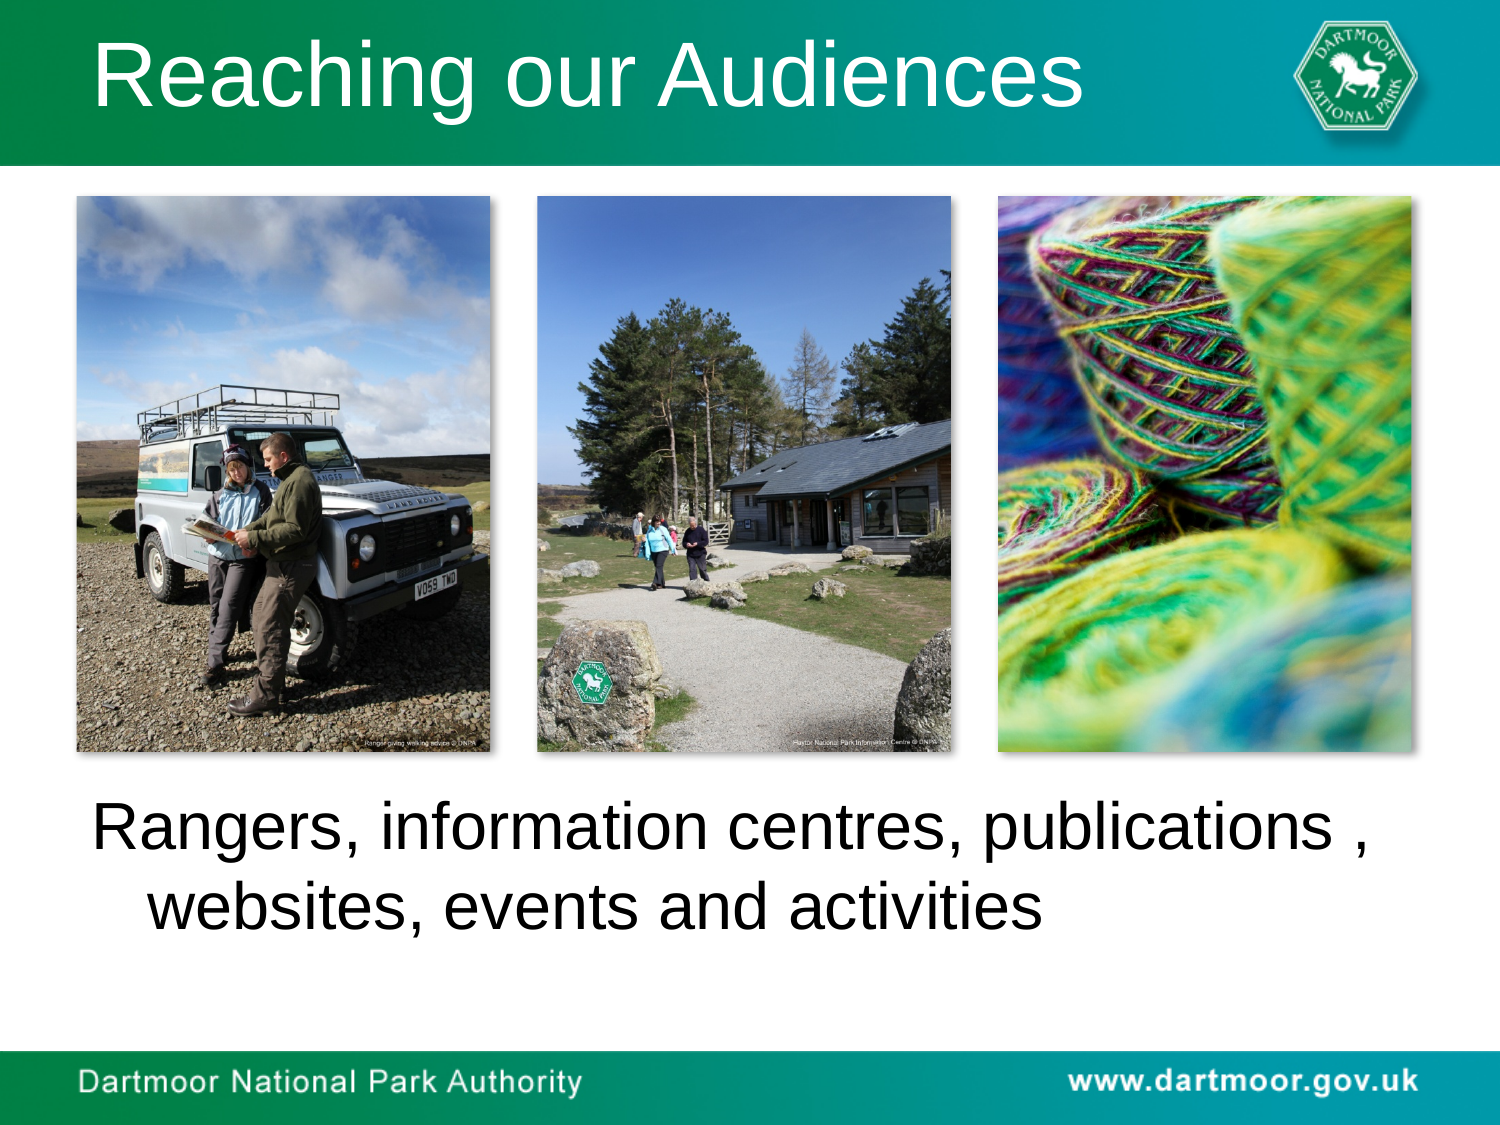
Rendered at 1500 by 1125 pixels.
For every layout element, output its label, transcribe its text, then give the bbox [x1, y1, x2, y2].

picture [0, 0, 1500, 166]
list Reaching our Audiences [76, 7, 1471, 220]
picture [76, 196, 491, 752]
list Rangers, information centres, publications , websites, events and activities [76, 775, 1412, 965]
picture [0, 1051, 1500, 1125]
picture [997, 196, 1412, 752]
picture [537, 196, 952, 752]
